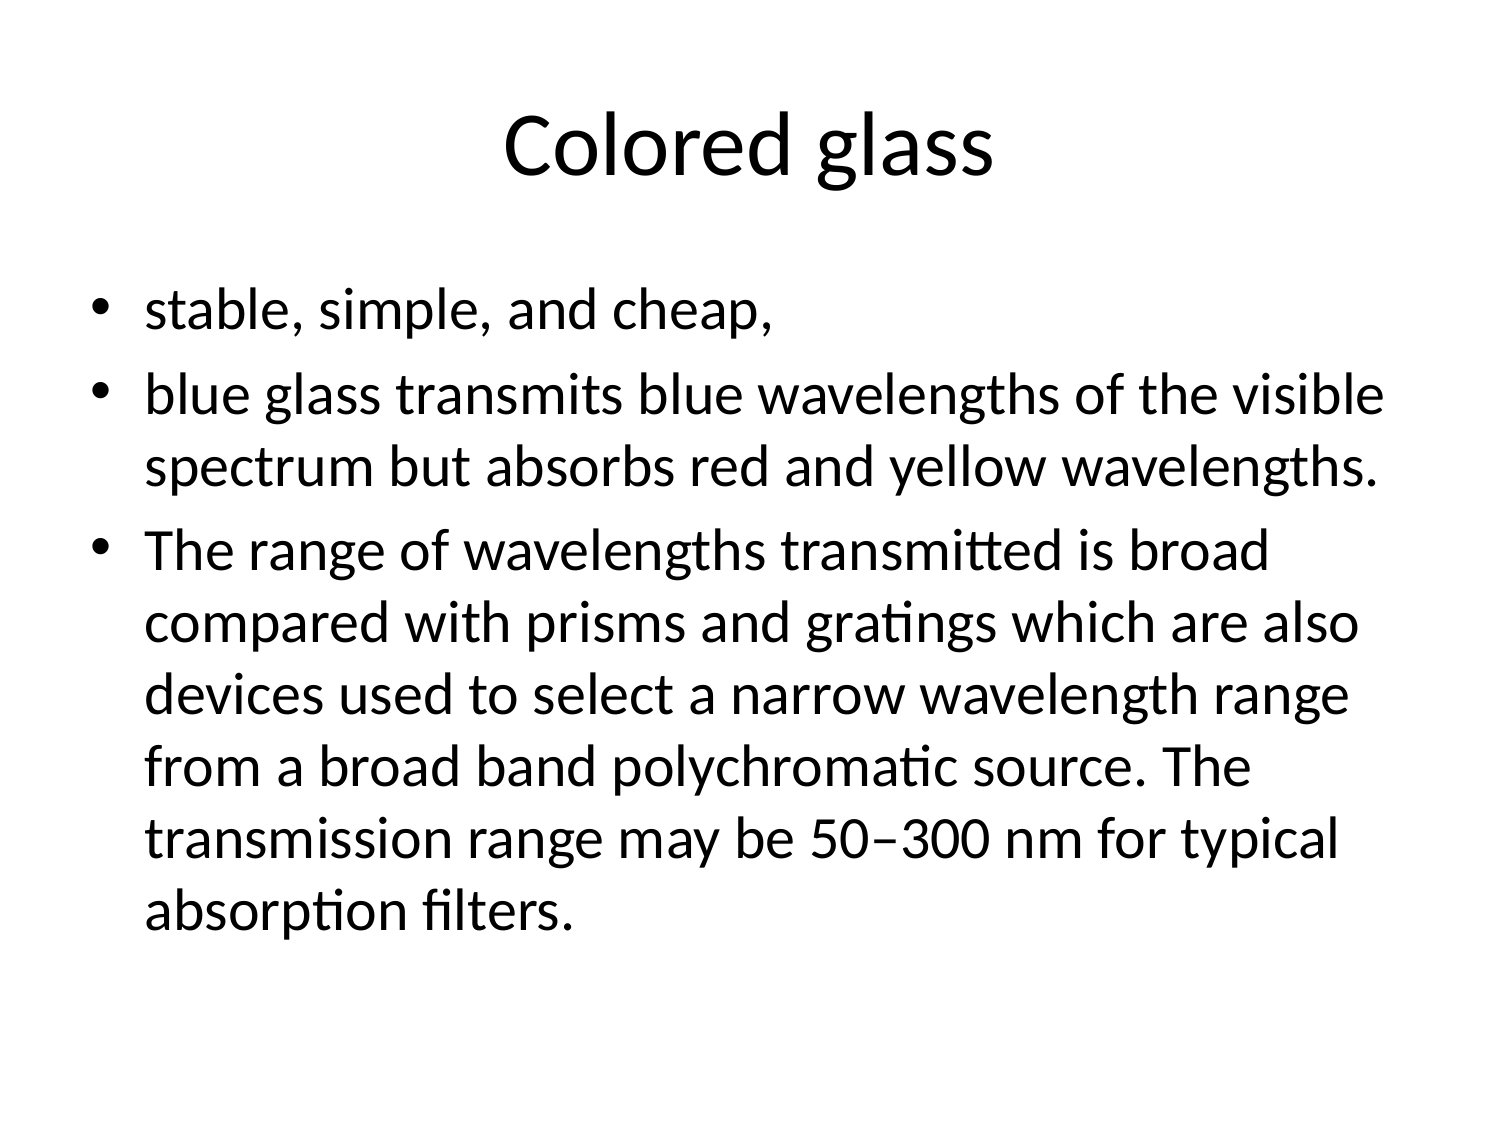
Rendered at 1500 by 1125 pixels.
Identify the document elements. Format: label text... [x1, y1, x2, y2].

list stable, simple, and cheap, blue glass transmits blue wavelengths of the visible spectrum but absorbs red and yellow wavelengths. The range of wavelengths transmitted is broad compared with prisms and gratings which are also devices used to select a narrow wavelength range from a broad band polychromatic source. The transmission range may be 50–300 nm for typical absorption filters. [75, 262, 1425, 1005]
title Colored glass [75, 45, 1425, 233]
